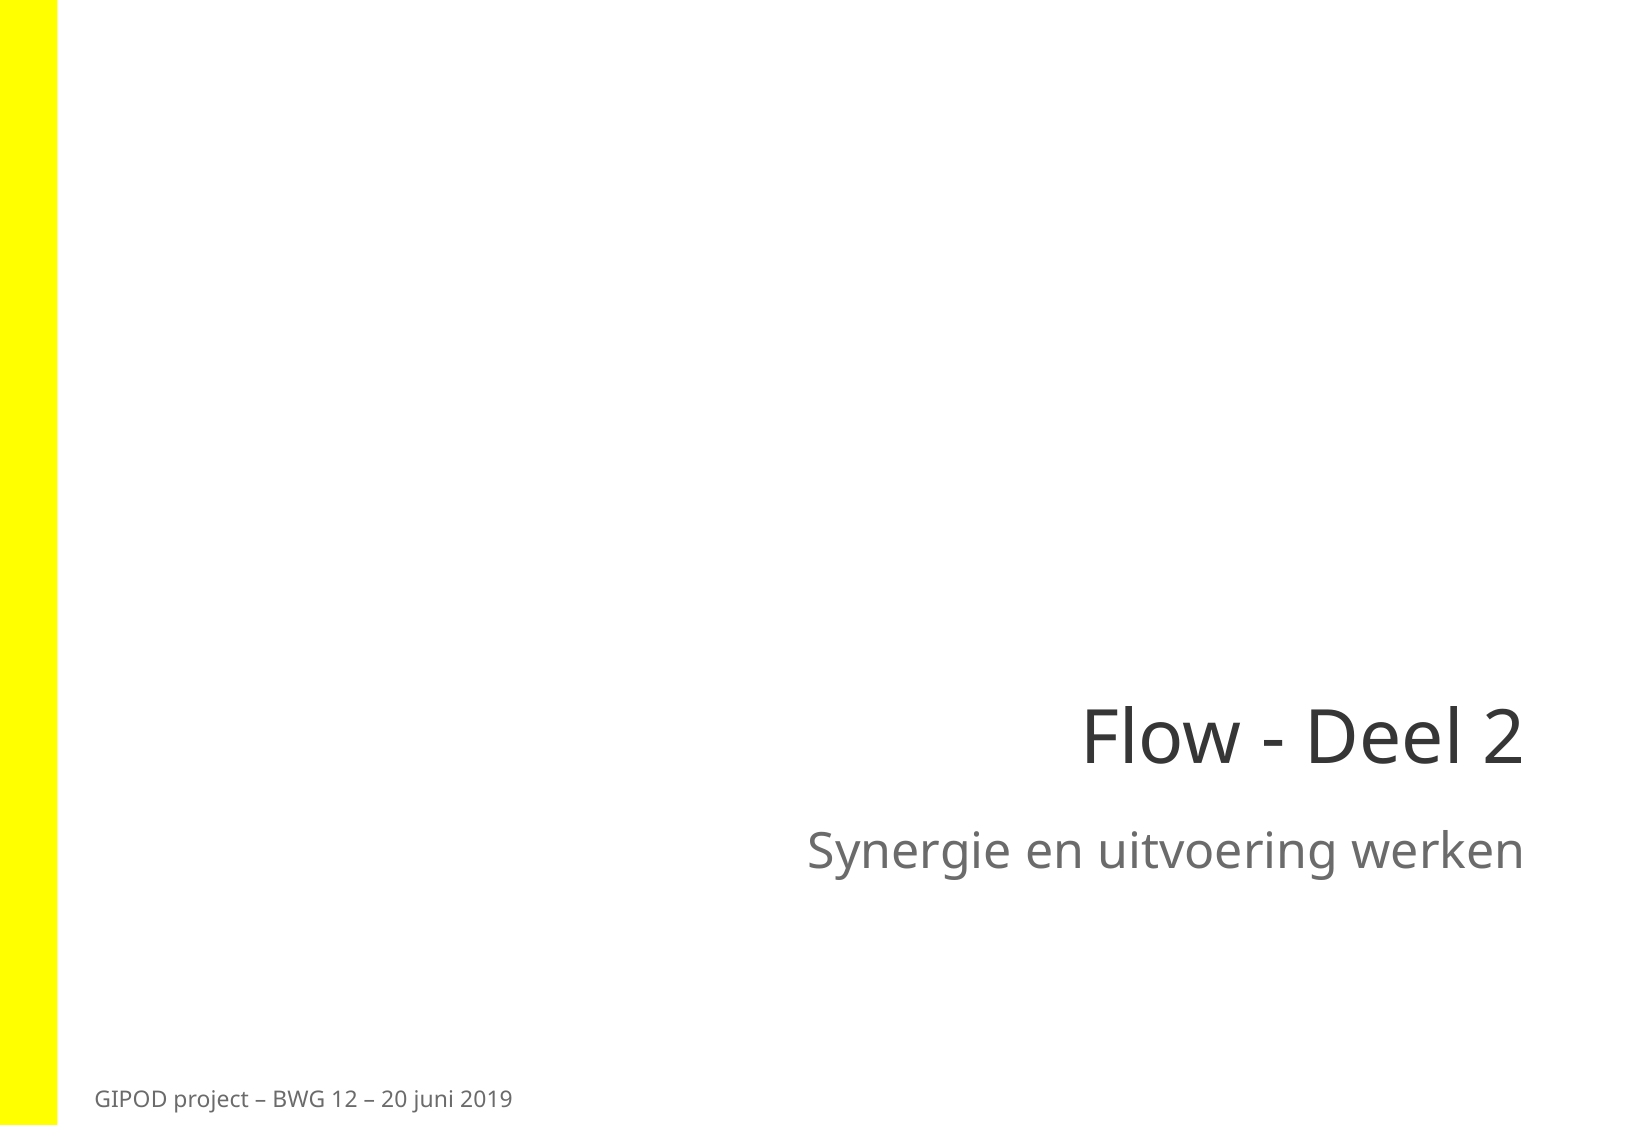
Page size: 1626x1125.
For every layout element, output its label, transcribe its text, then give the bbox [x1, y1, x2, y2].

footer GIPOD project – BWG 12 – 20 juni 2019 [79, 1083, 1078, 1113]
title Flow - Deel 2 [159, 328, 1542, 787]
subtitle Synergie en uitvoering werken [322, 810, 1542, 1083]
